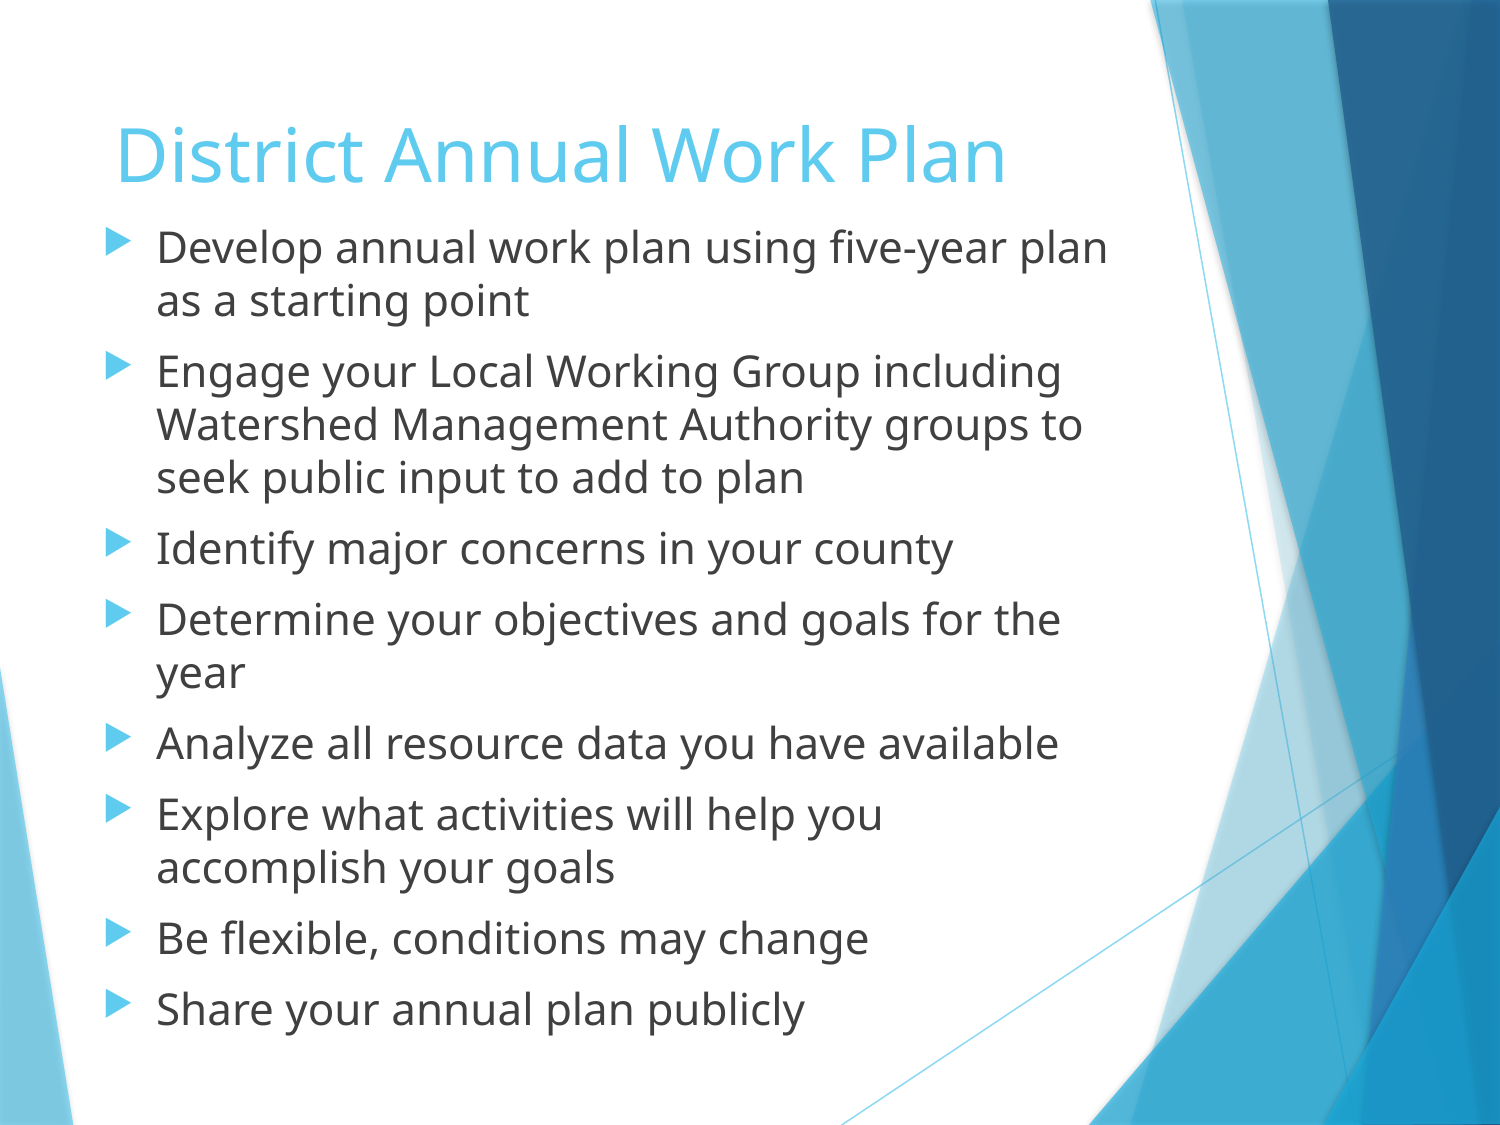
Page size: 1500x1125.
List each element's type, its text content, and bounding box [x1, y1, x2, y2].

list Develop annual work plan using five-year plan as a starting point Engage your Local Working Group including Watershed Management Authority groups to seek public input to add to plan Identify major concerns in your county Determine your objectives and goals for the year Analyze all resource data you have available Explore what activities will help you accomplish your goals Be flexible, conditions may change Share your annual plan publicly [87, 212, 1129, 1050]
title District Annual Work Plan [99, 99, 1142, 317]
